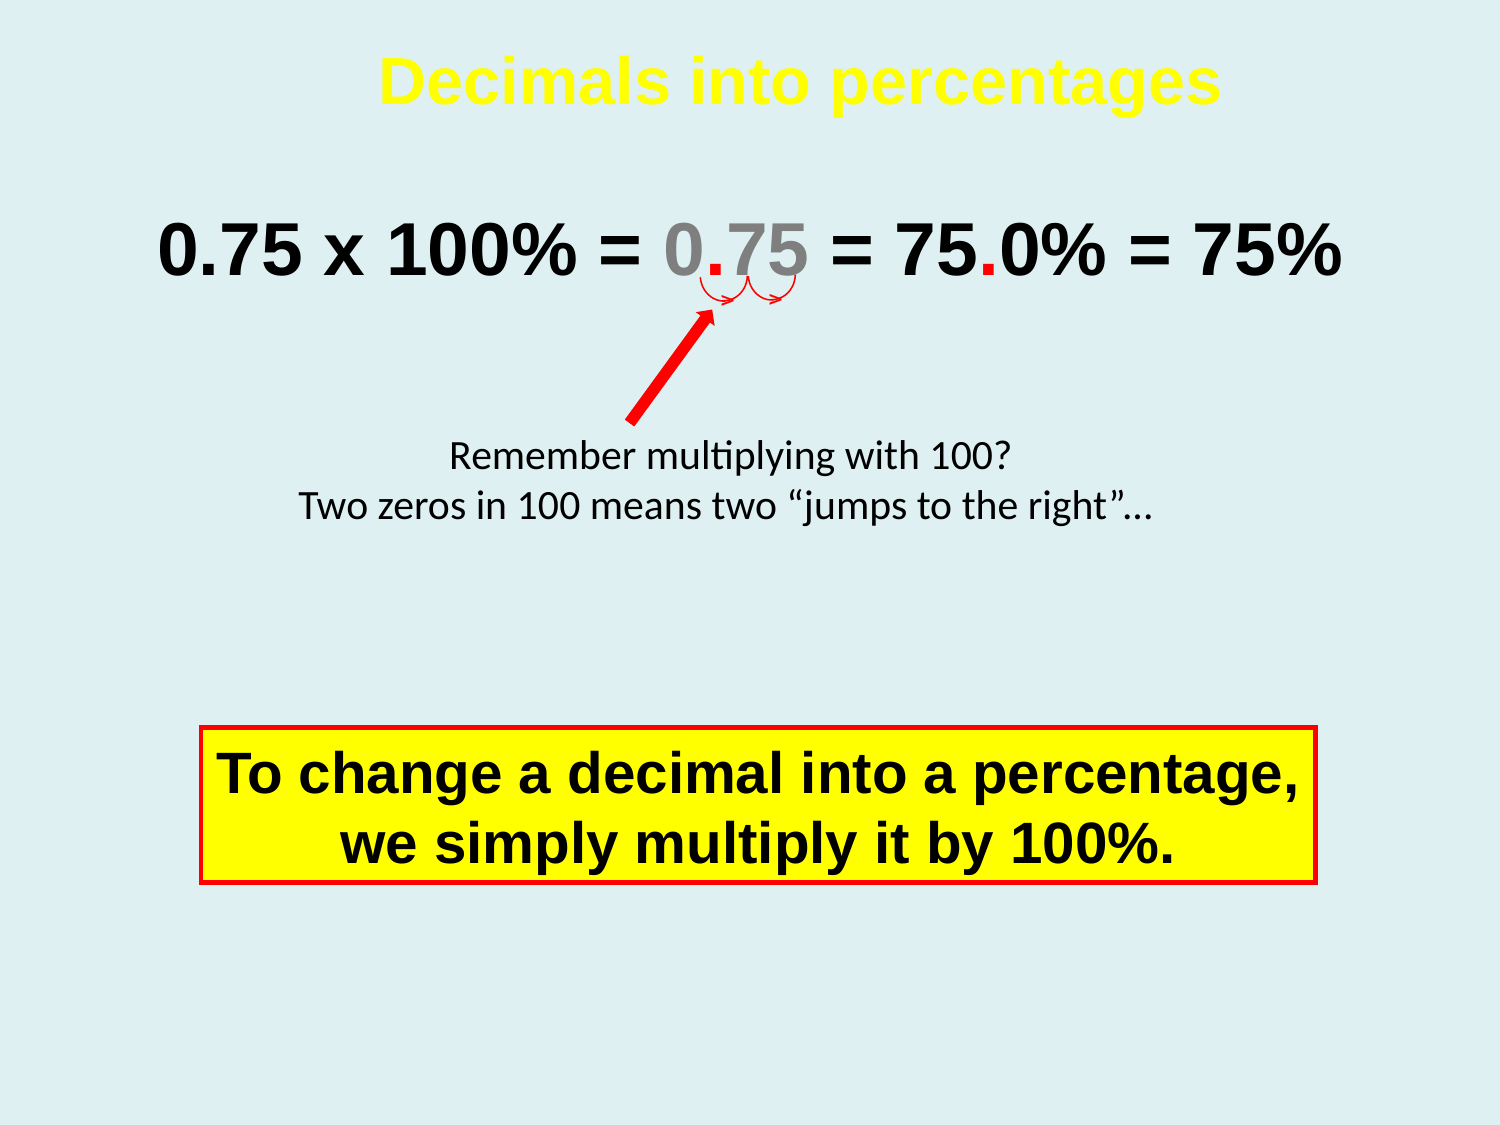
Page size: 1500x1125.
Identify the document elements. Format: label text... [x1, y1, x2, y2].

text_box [700, 248, 796, 322]
text_box Remember multiplying with 100? Two zeros in 100 means two “jumps to the right”... [283, 420, 1179, 536]
text_box Decimals into percentages [363, 30, 1238, 126]
text_box [622, 319, 708, 420]
text_box To change a decimal into a percentage, we simply multiply it by 100%. [201, 727, 1316, 883]
text_box 0.75 x 100% = 0.75 = 75.0% = 75% [142, 193, 1359, 299]
